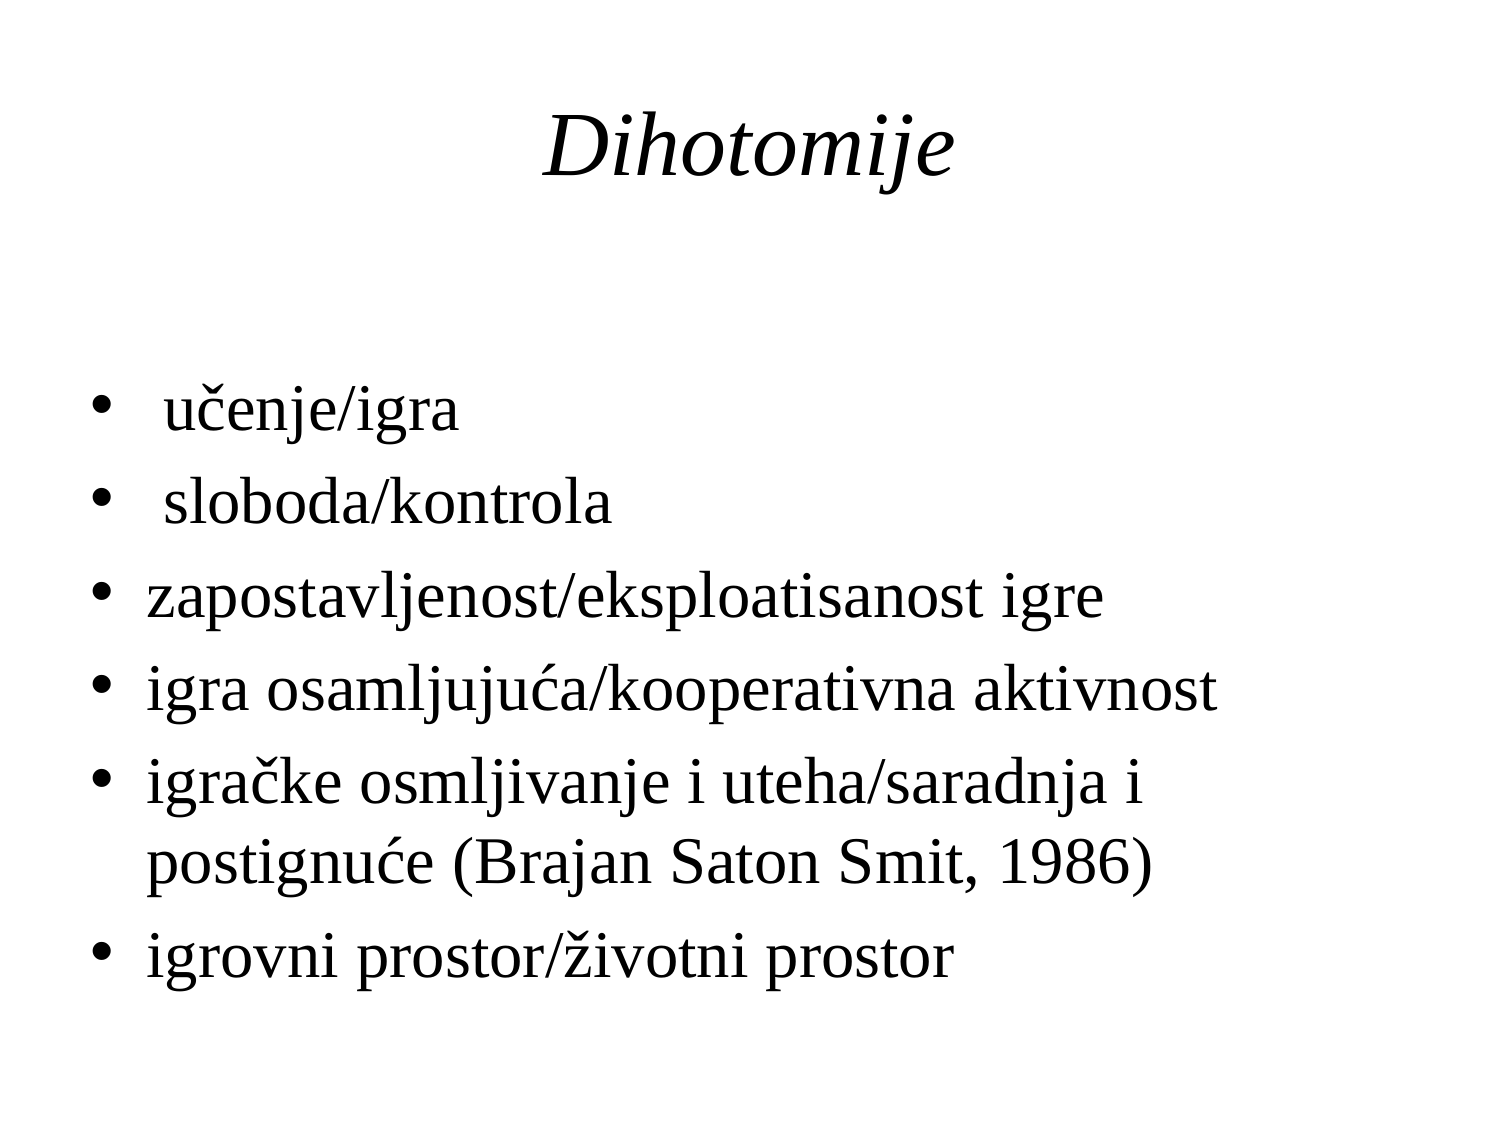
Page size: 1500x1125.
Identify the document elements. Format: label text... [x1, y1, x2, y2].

title Dihotomije [75, 45, 1425, 233]
list učenje/igra sloboda/kontrola zapostavljenost/eksploatisanost igre igra osamljujuća/kooperativna aktivnost igračke osmljivanje i uteha/saradnja i postignuće (Brajan Saton Smit, 1986) igrovni prostor/životni prostor [75, 262, 1425, 1005]
